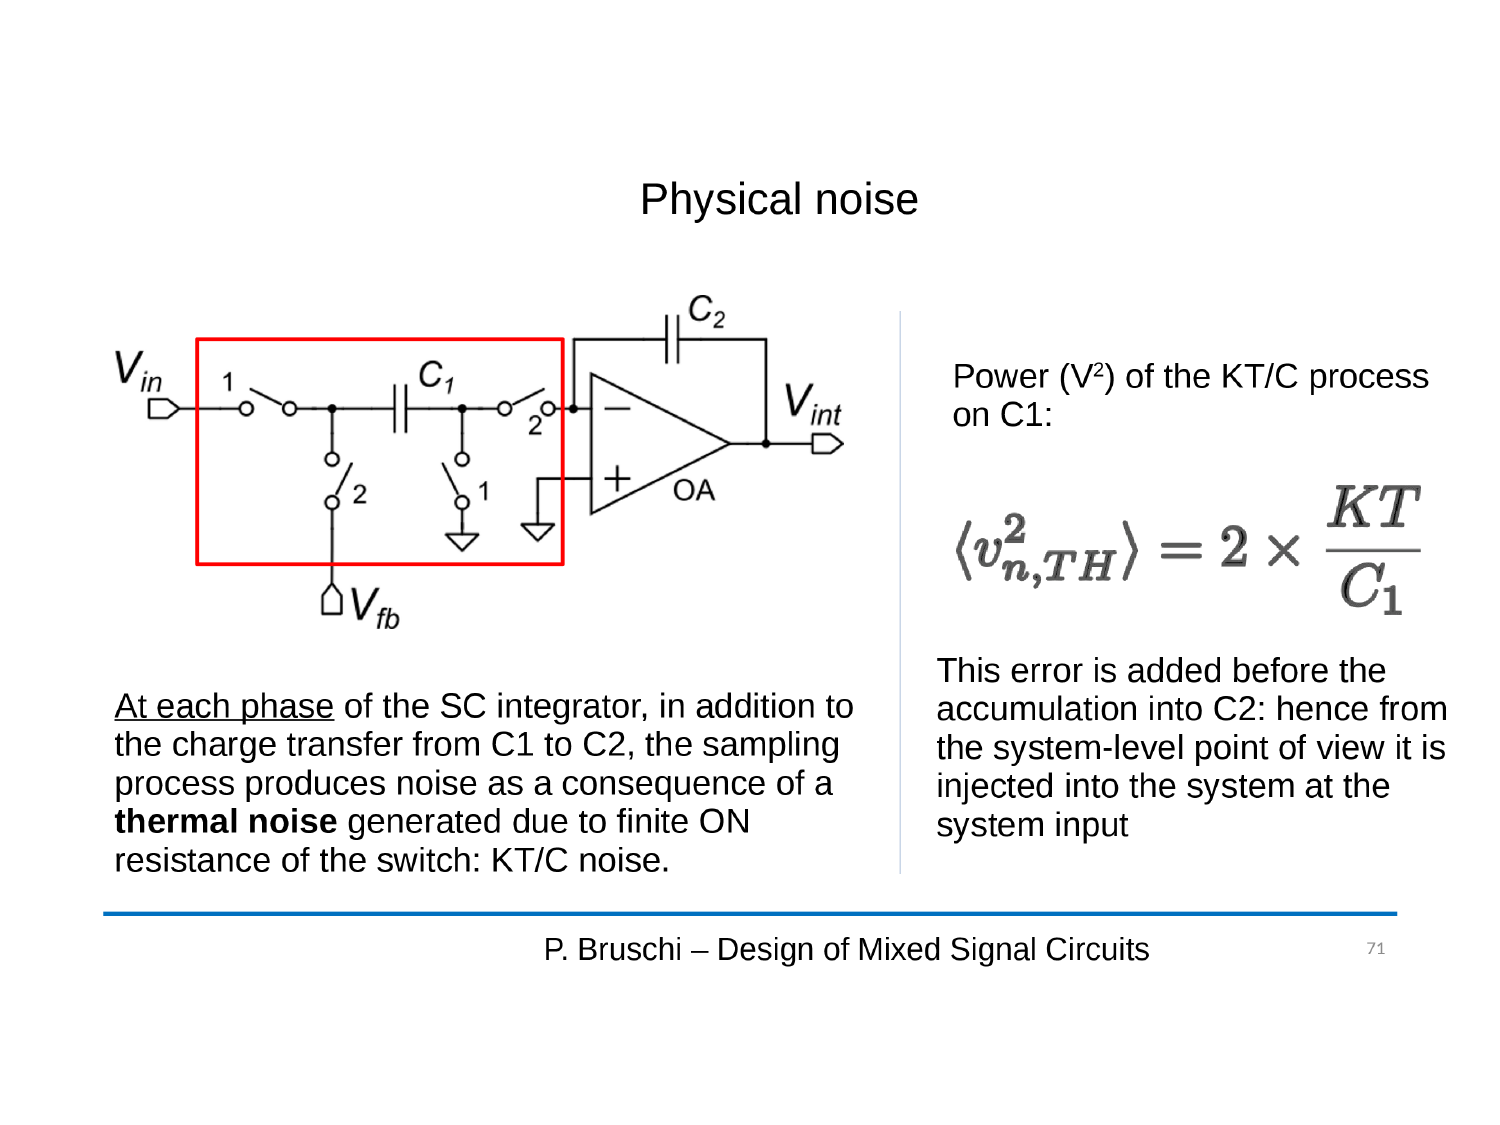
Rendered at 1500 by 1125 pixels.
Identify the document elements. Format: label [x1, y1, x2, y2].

picture [0, 141, 1500, 987]
